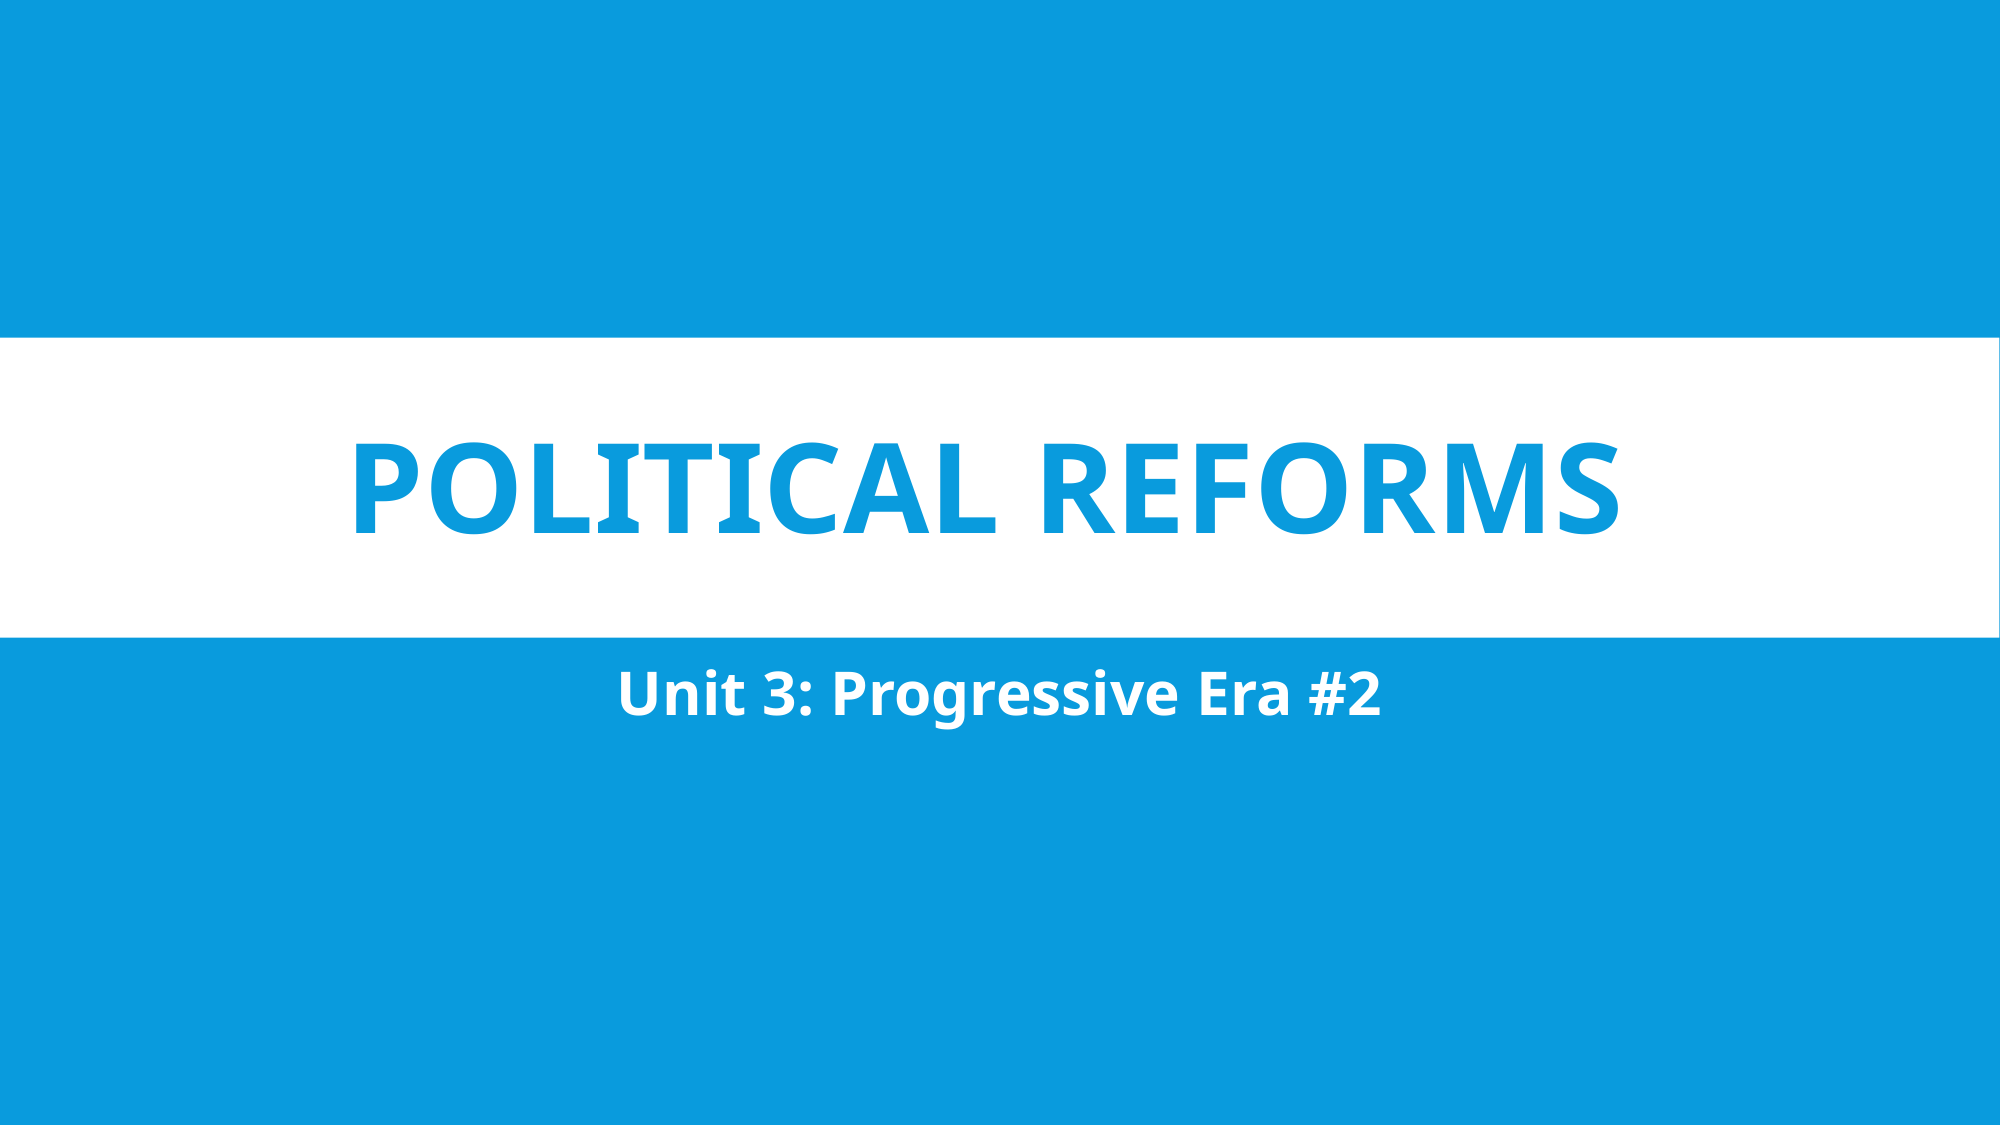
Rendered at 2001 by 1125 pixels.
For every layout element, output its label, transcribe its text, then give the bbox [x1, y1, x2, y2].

title POLITICAL REFORMS [60, 355, 1942, 641]
subtitle Unit 3: Progressive Era #2 [249, 655, 1750, 1077]
